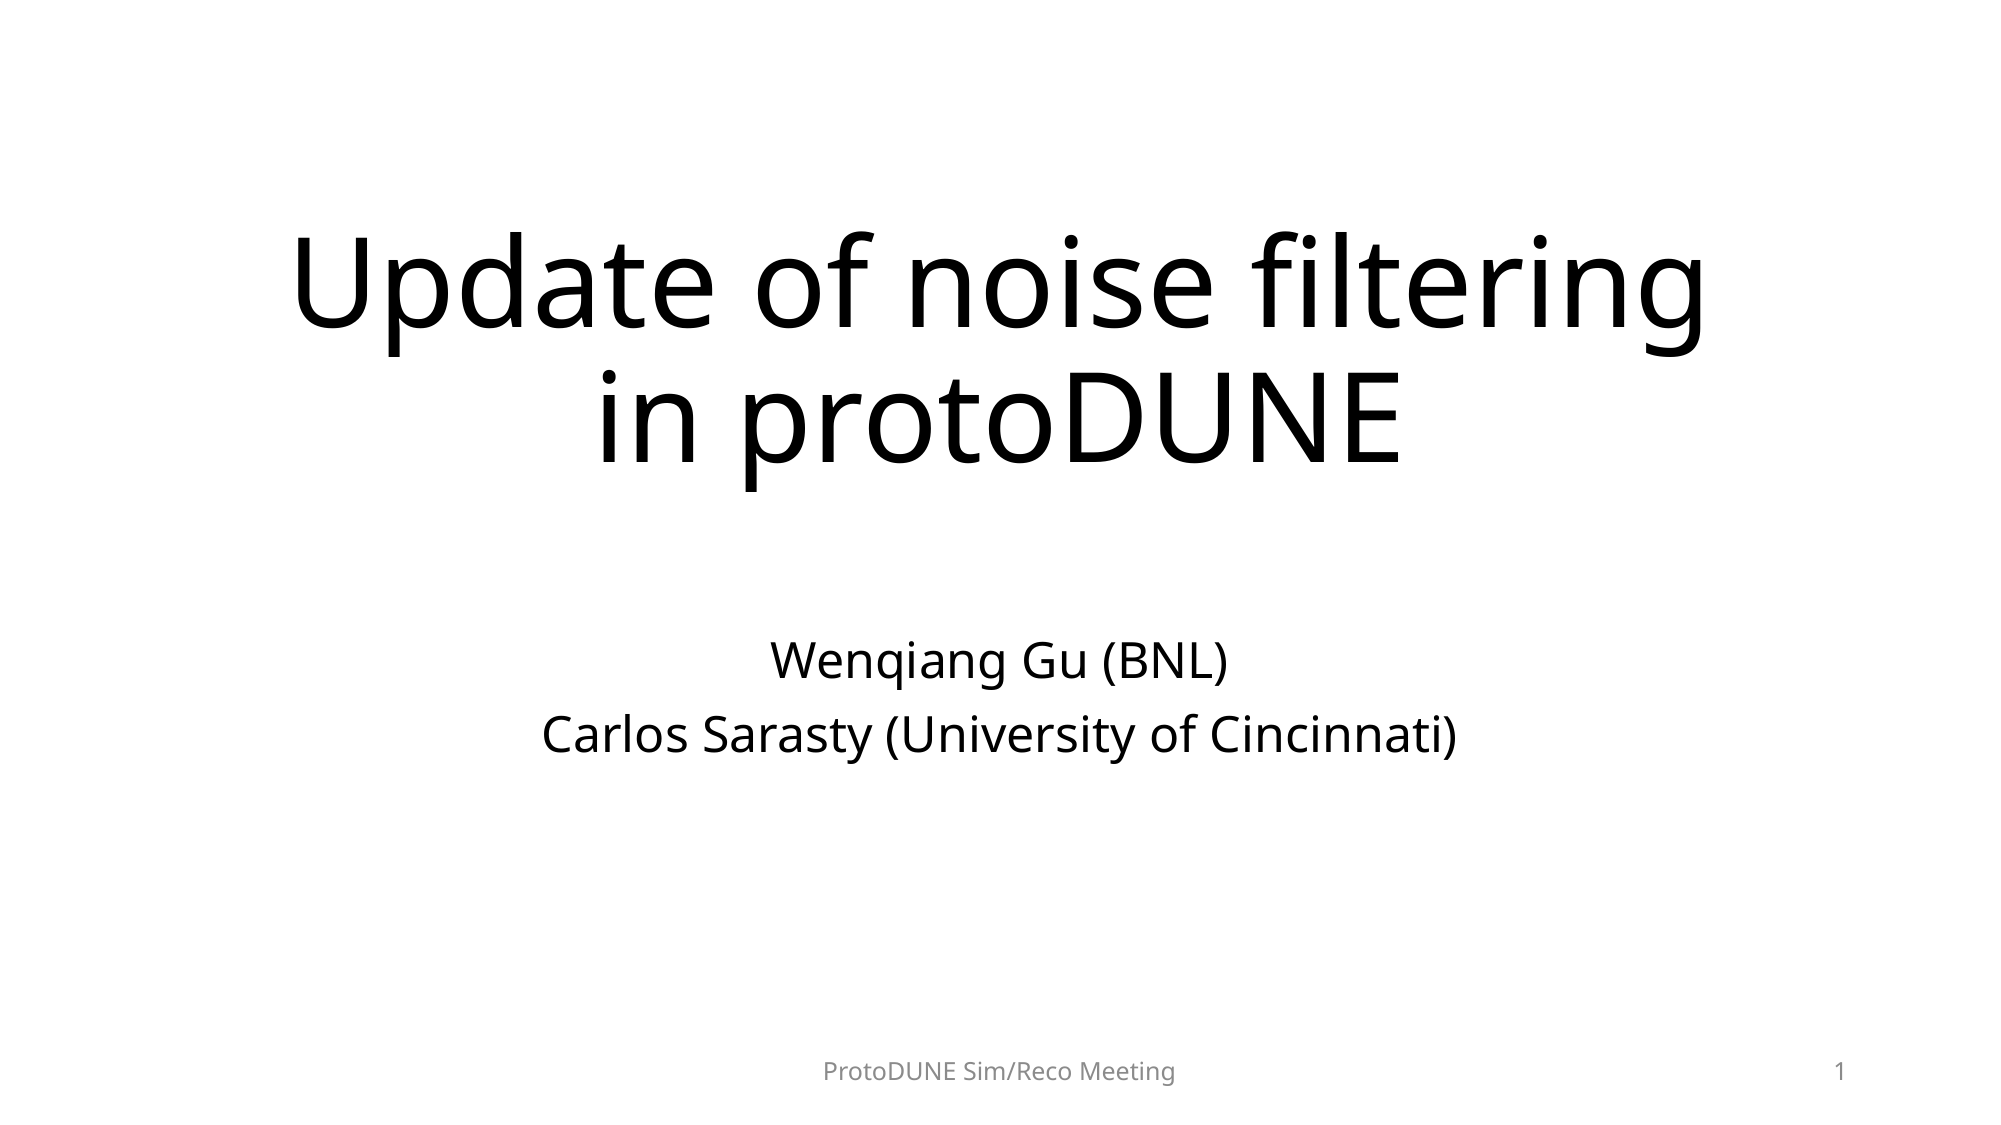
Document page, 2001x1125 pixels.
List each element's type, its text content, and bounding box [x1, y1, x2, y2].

subtitle Wenqiang Gu (BNL) Carlos Sarasty (University of Cincinnati) [249, 627, 1750, 775]
footer ProtoDUNE Sim/Reco Meeting [662, 1042, 1338, 1103]
title Update of noise filtering in protoDUNE [249, 202, 1750, 498]
slide_number 1 [1412, 1042, 1863, 1103]
